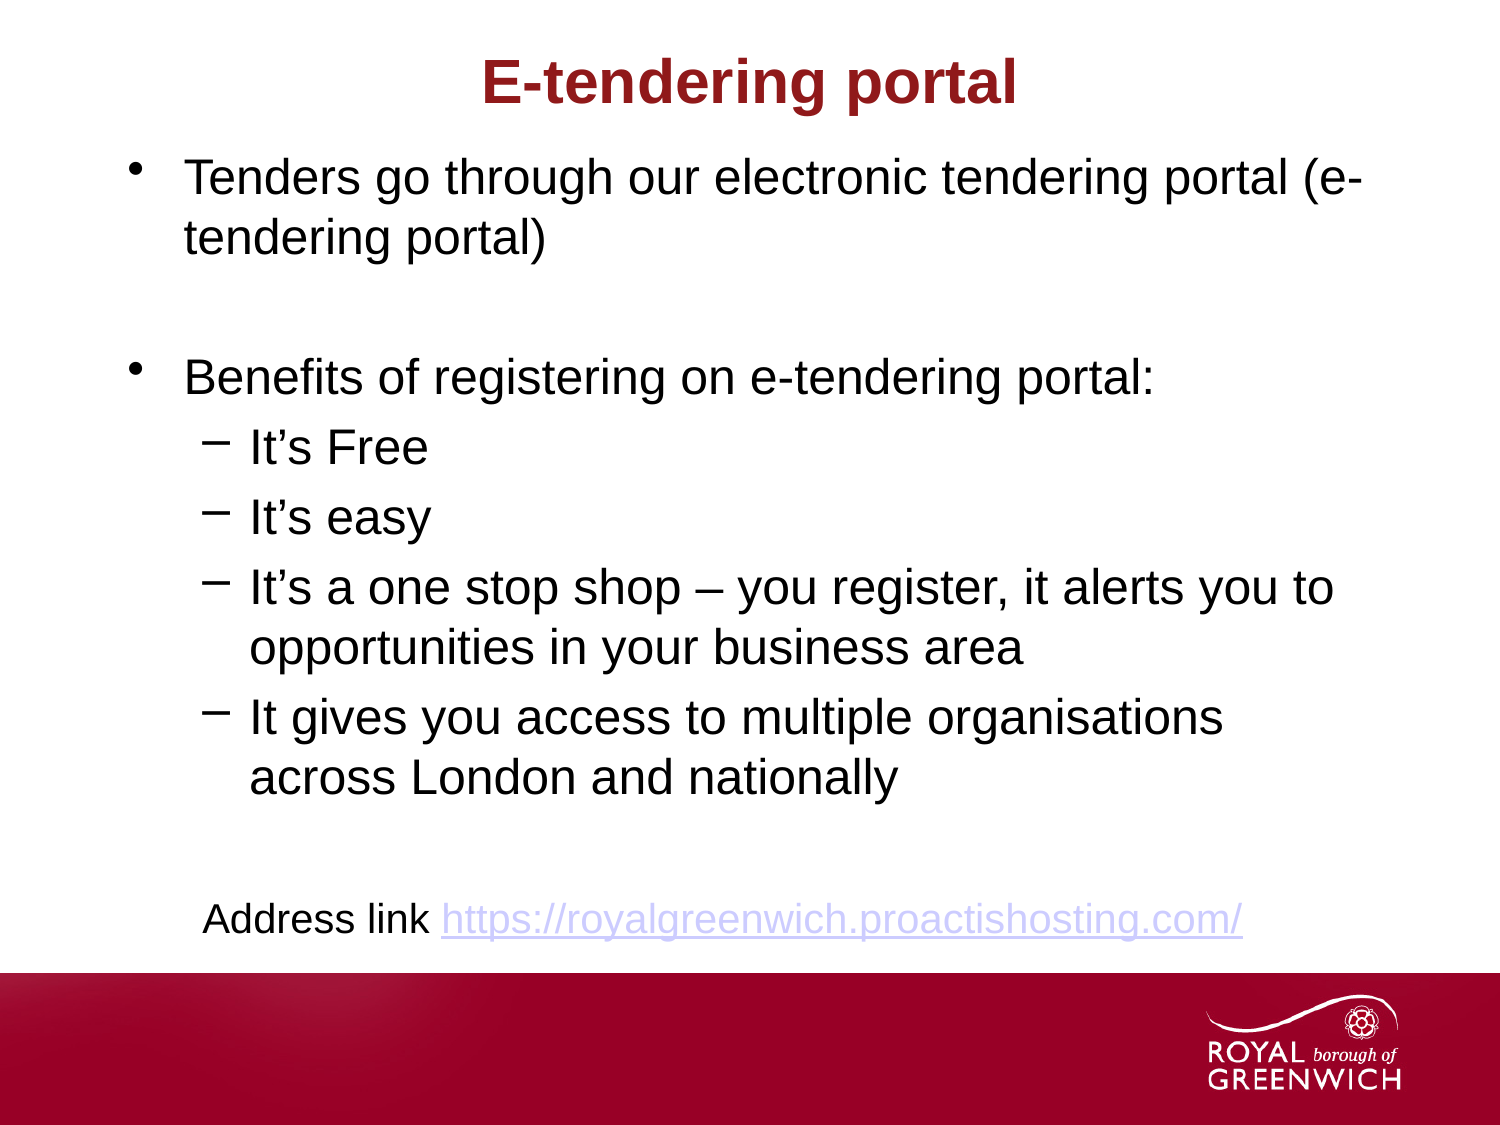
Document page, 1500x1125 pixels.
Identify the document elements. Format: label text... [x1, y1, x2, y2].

title E-tendering portal [112, 42, 1388, 114]
list Tenders go through our electronic tendering portal (e-tendering portal) Benefits of registering on e-tendering portal: It’s Free It’s easy It’s a one stop shop – you register, it alerts you to opportunities in your business area It gives you access to multiple organisations across London and nationally Address link https://royalgreenwich.proactishosting.com/ [112, 137, 1388, 963]
picture [0, 973, 1500, 1125]
